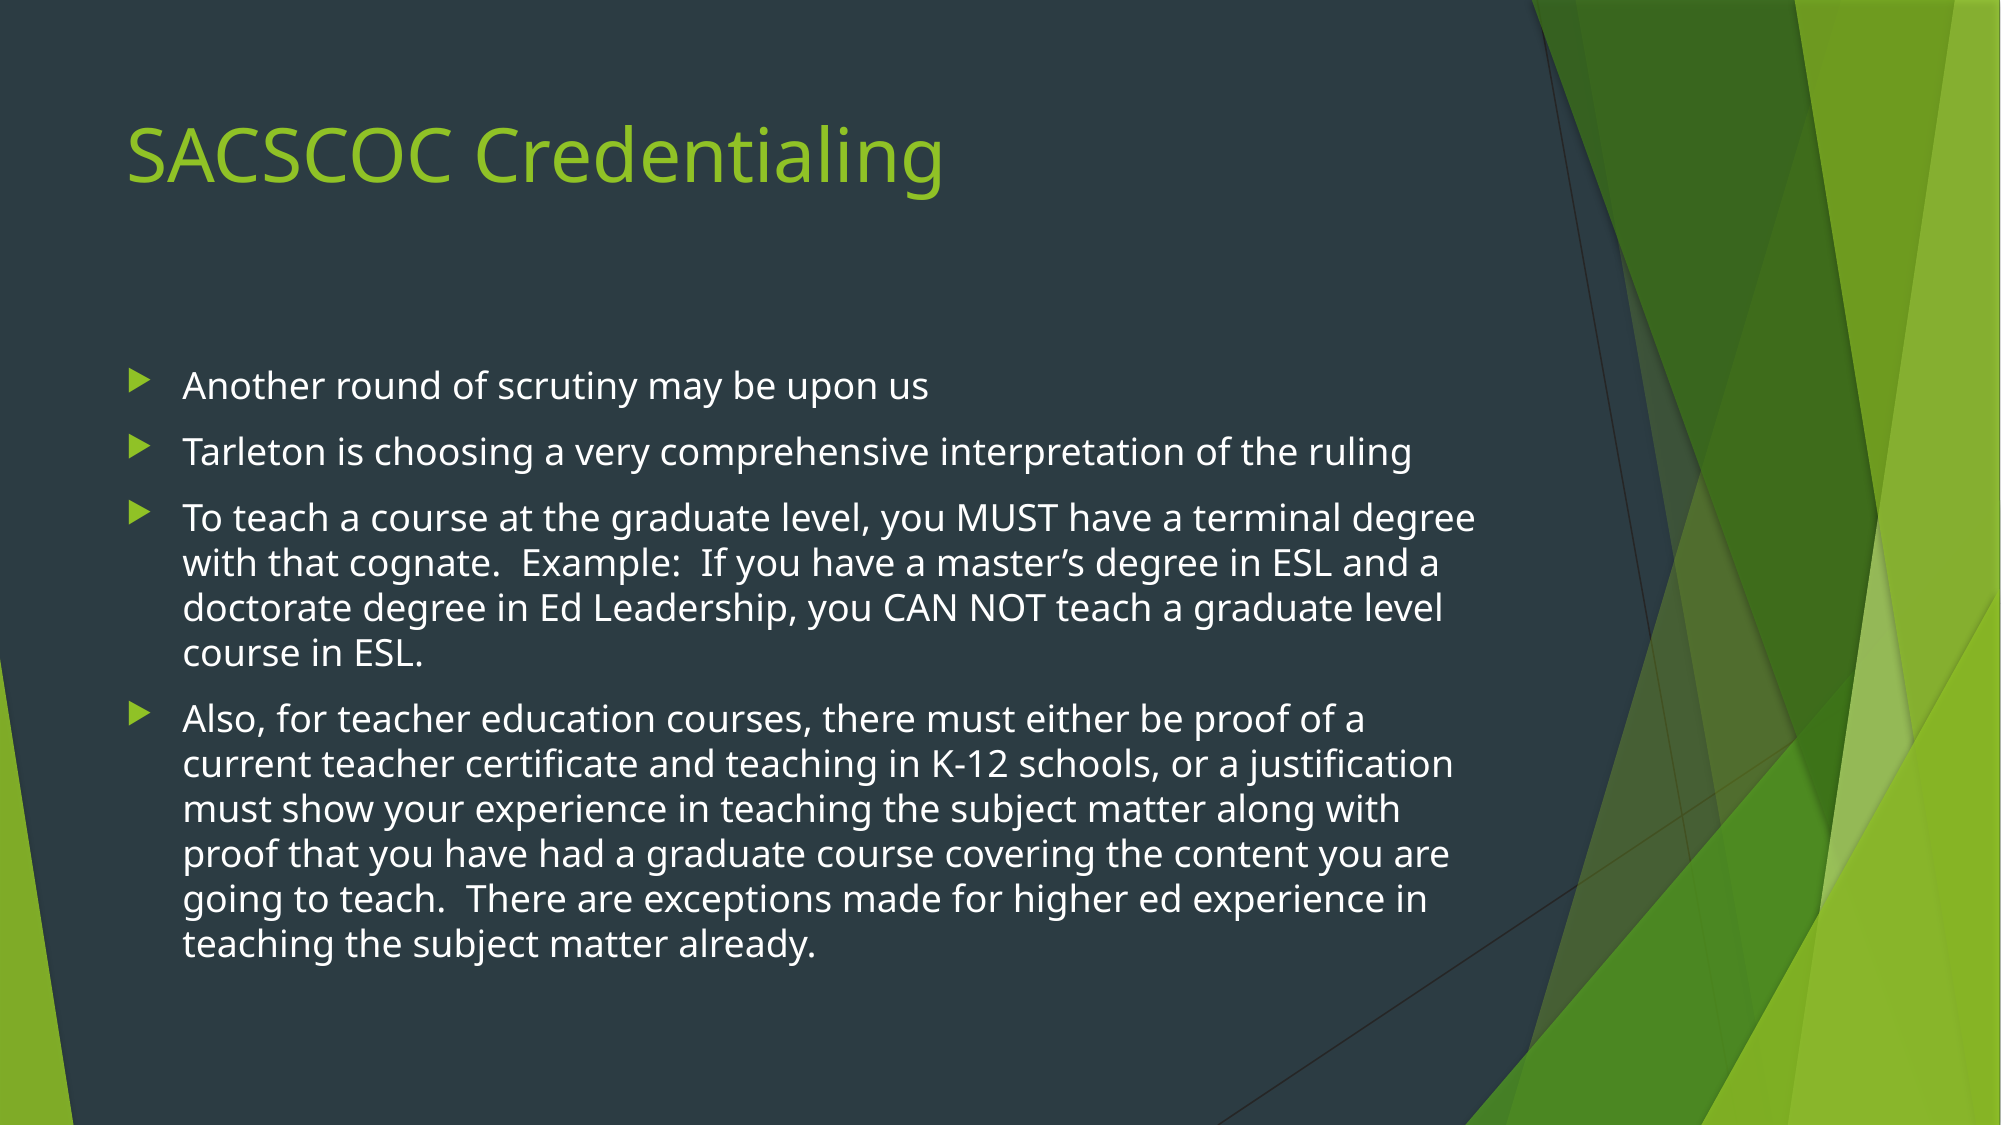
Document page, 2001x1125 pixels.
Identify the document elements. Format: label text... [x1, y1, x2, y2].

title SACSCOC Credentialing [111, 99, 1522, 317]
list Another round of scrutiny may be upon us Tarleton is choosing a very comprehensive interpretation of the ruling To teach a course at the graduate level, you MUST have a terminal degree with that cognate. Example: If you have a master’s degree in ESL and a doctorate degree in Ed Leadership, you CAN NOT teach a graduate level course in ESL. Also, for teacher education courses, there must either be proof of a current teacher certificate and teaching in K-12 schools, or a justification must show your experience in teaching the subject matter along with proof that you have had a graduate course covering the content you are going to teach. There are exceptions made for higher ed experience in teaching the subject matter already. [111, 354, 1522, 992]
